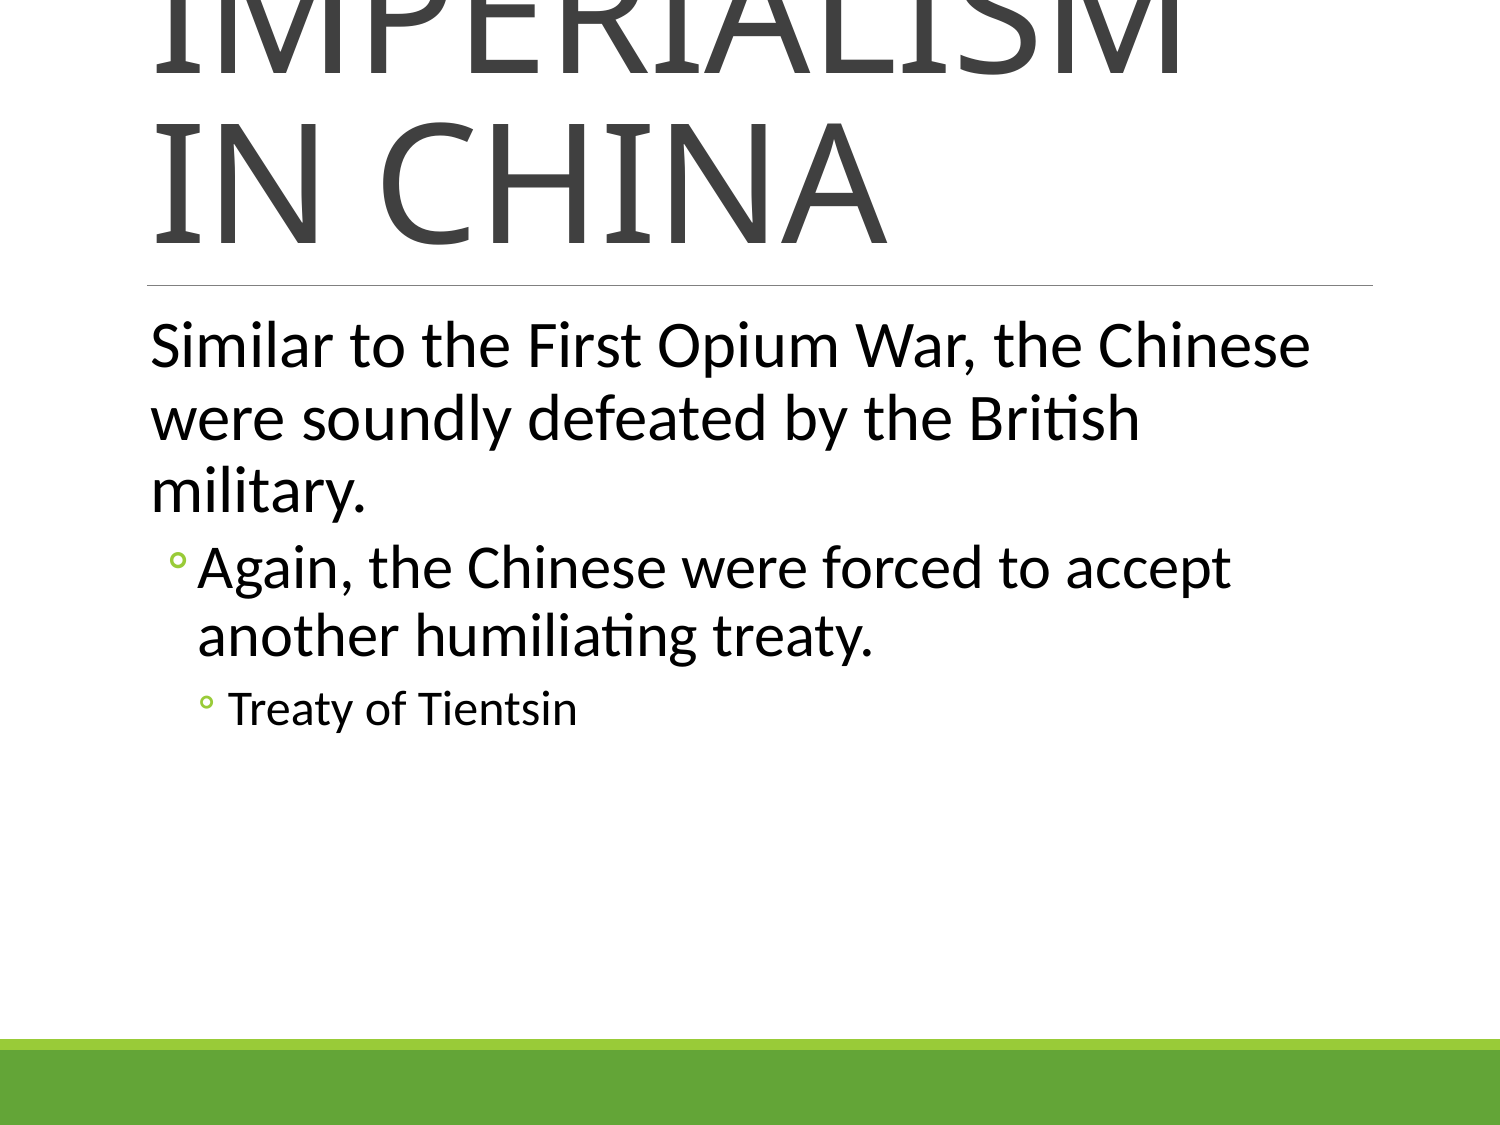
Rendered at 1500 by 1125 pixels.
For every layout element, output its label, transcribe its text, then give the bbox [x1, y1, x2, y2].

list Similar to the First Opium War, the Chinese were soundly defeated by the British military. Again, the Chinese were forced to accept another humiliating treaty. Treaty of Tientsin [135, 302, 1373, 963]
title IMPERIALISM IN CHINA [135, 47, 1373, 285]
